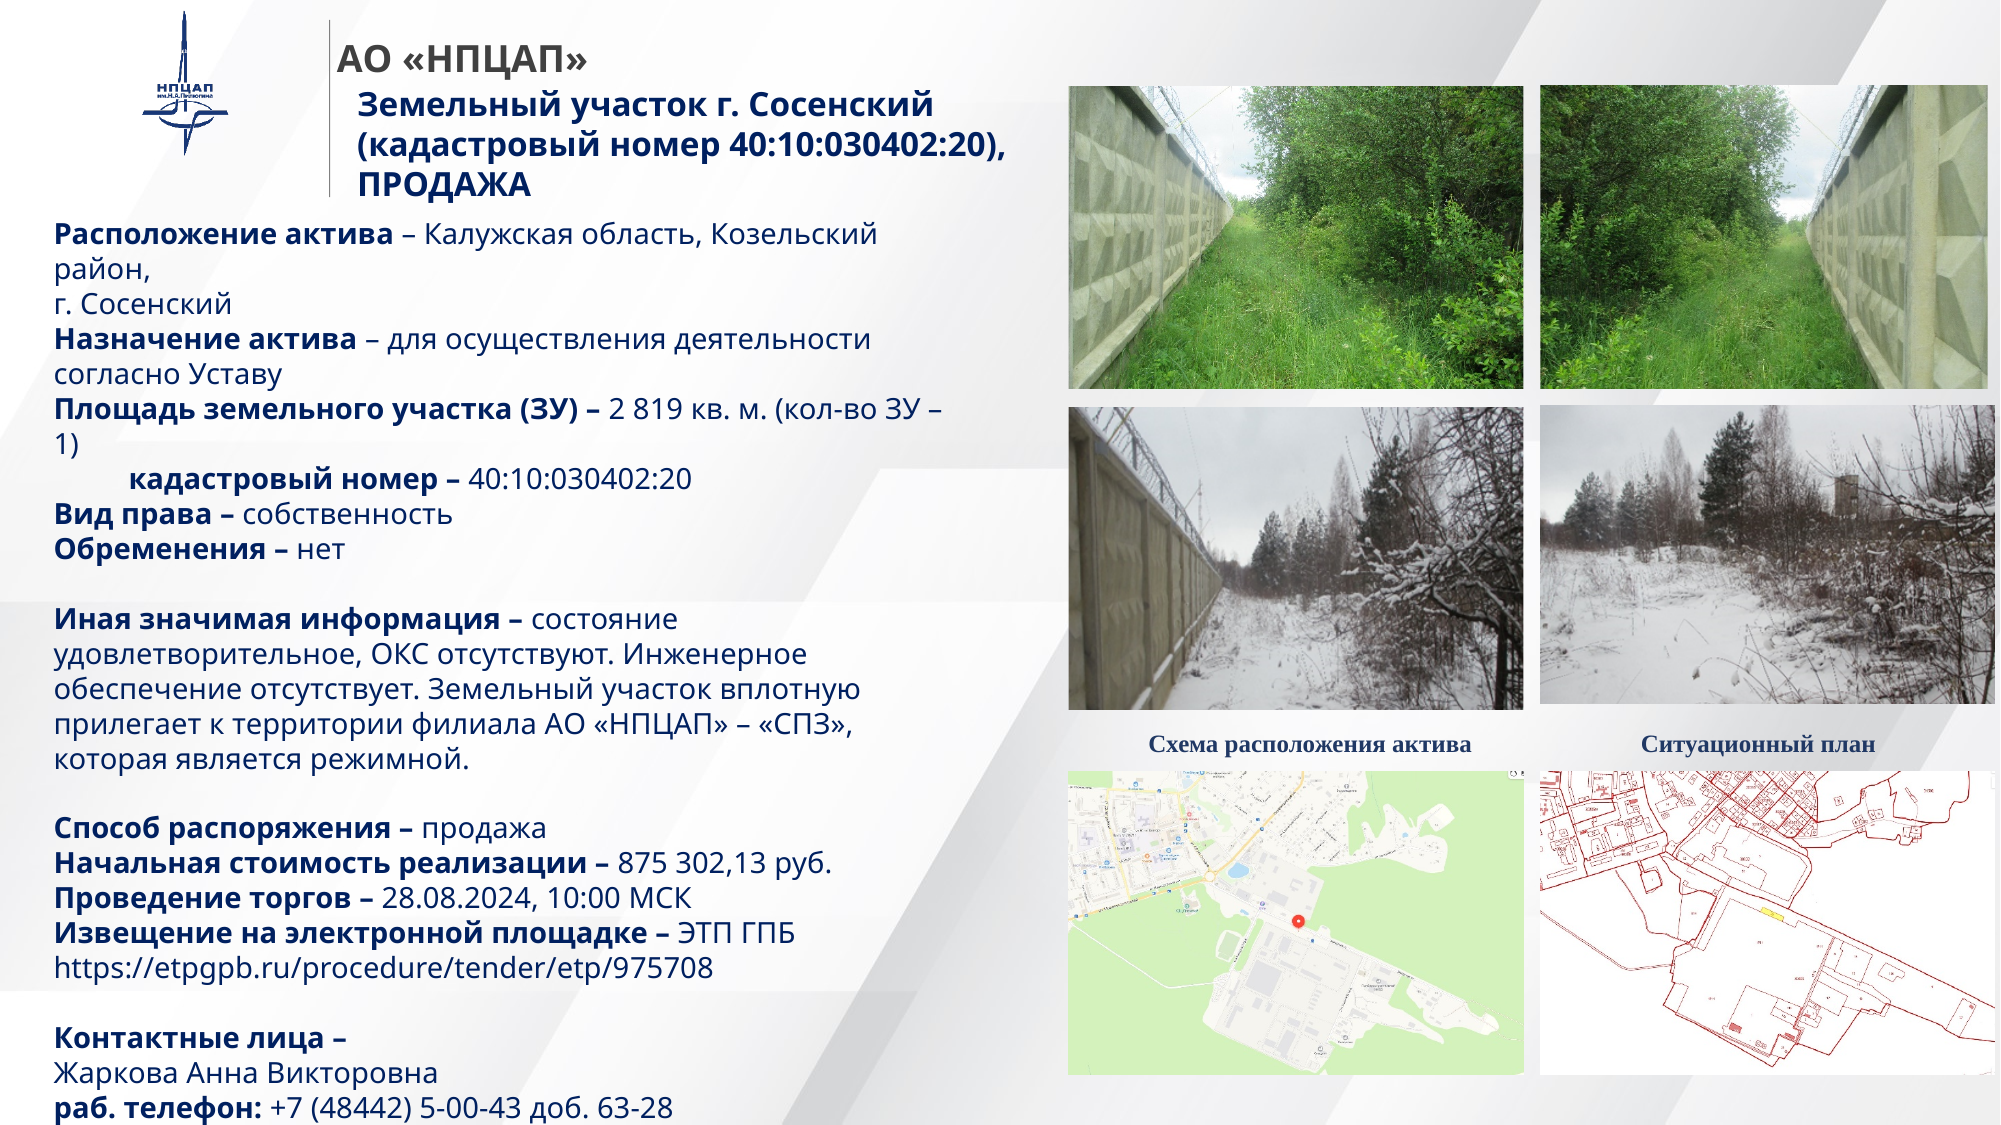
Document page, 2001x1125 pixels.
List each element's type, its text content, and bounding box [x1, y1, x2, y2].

text_box Схема расположения актива [1120, 720, 1488, 766]
text_box АО «НПЦАП» [322, 27, 329, 88]
text_box Ситуационный план [1626, 720, 1892, 766]
text_box Расположение актива – Калужская область, Козельский район, г. Сосенский Назначение актива – для осуществления деятельности согласно Уставу Площадь земельного участка (ЗУ) – 2 819 кв. м. (кол-во ЗУ – 1) кадастровый номер – 40:10:030402:20 Вид права – собственность Обременения – нет Иная значимая информация – состояние удовлетворительное, ОКС отсутствуют. Инженерное обеспечение отсутствует. Земельный участок вплотную прилегает к территории филиала АО «НПЦАП» – «СПЗ», которая является режимной. Способ распоряжения – продажа Начальная стоимость реализации – 875 302,13 руб. Проведение торгов – 28.08.2024, 10:00 МСК Извещение на электронной площадке – ЭТП ГПБ https://etpgpb.ru/procedure/tender/etp/975708 Контактные лица – Жаркова Анна Викторовна раб. телефон: +7 (48442) 5-00-43 доб. 63-28 Щеклеин Александр Вячеславович раб. телефон: +7 (495) 535-31-59 E-mail: otd526_1@npcap.ru [38, 208, 988, 1125]
picture [0, 0, 2001, 1125]
text_box АО «НПЦАП» [331, 27, 604, 88]
text_box Земельный участок г. Сосенский (кадастровый номер 40:10:030402:20), ПРОДАЖА [342, 75, 1079, 210]
